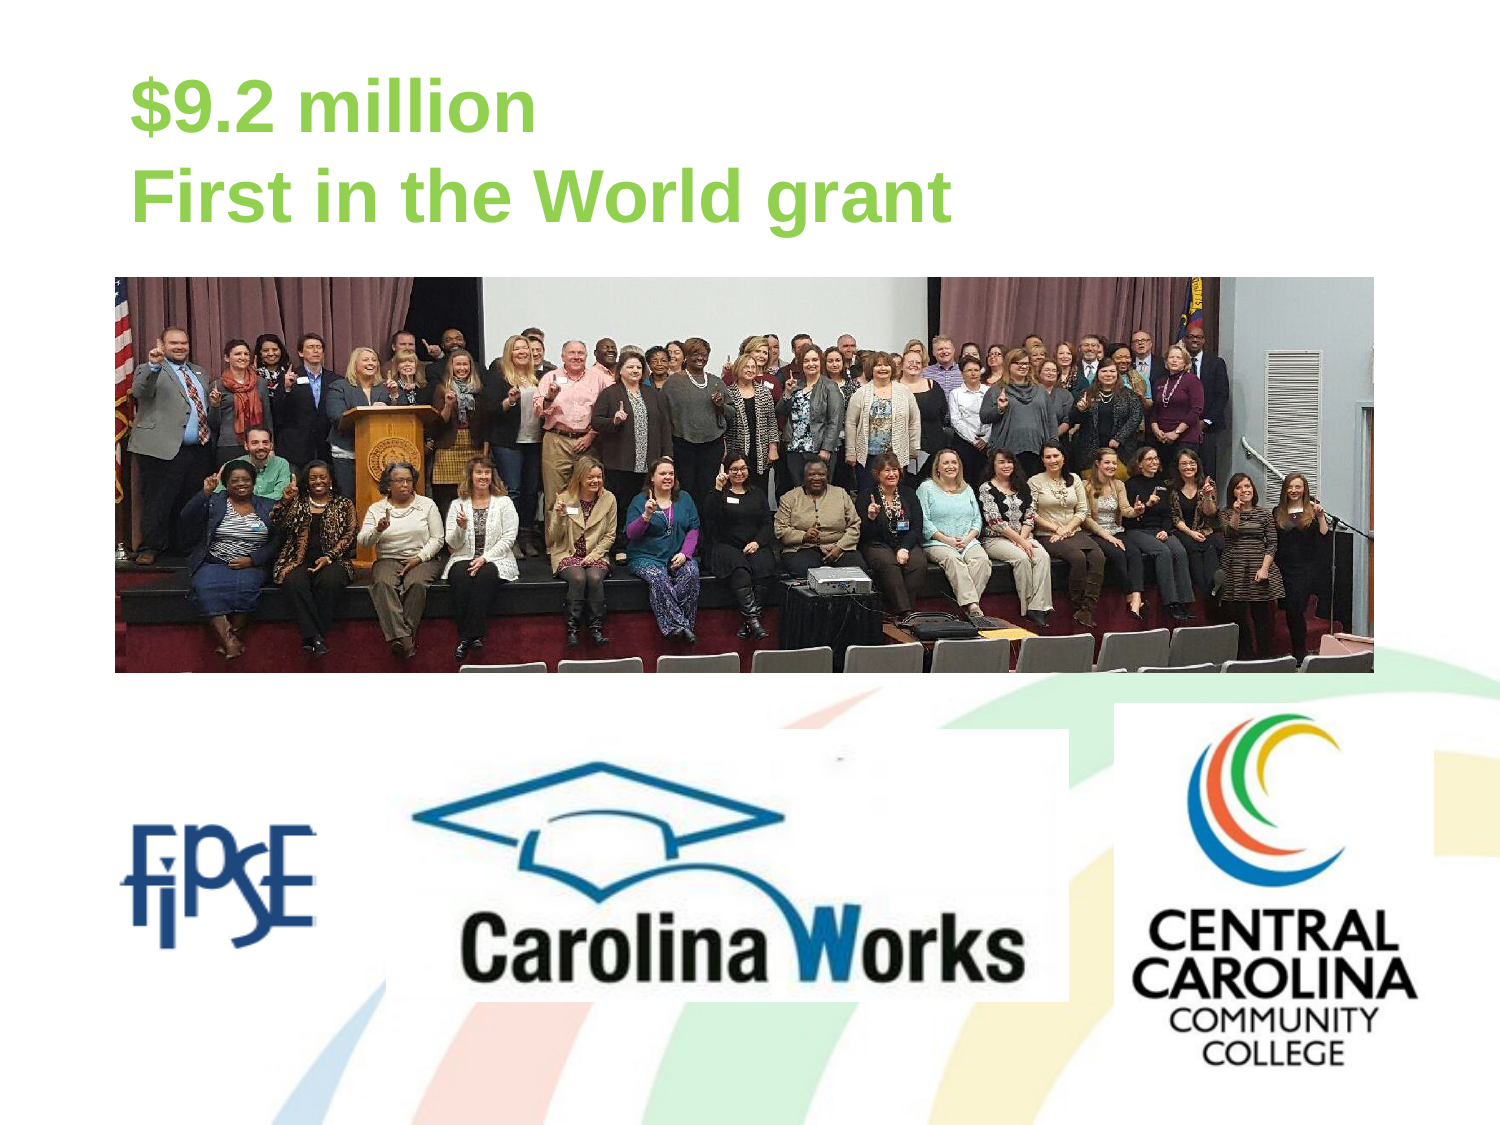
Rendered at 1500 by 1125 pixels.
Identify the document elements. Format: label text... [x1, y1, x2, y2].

text_box [25, 0, 651, 325]
picture [0, 0, 1500, 1125]
text_box $9.2 million First in the World grant [115, 50, 1454, 245]
